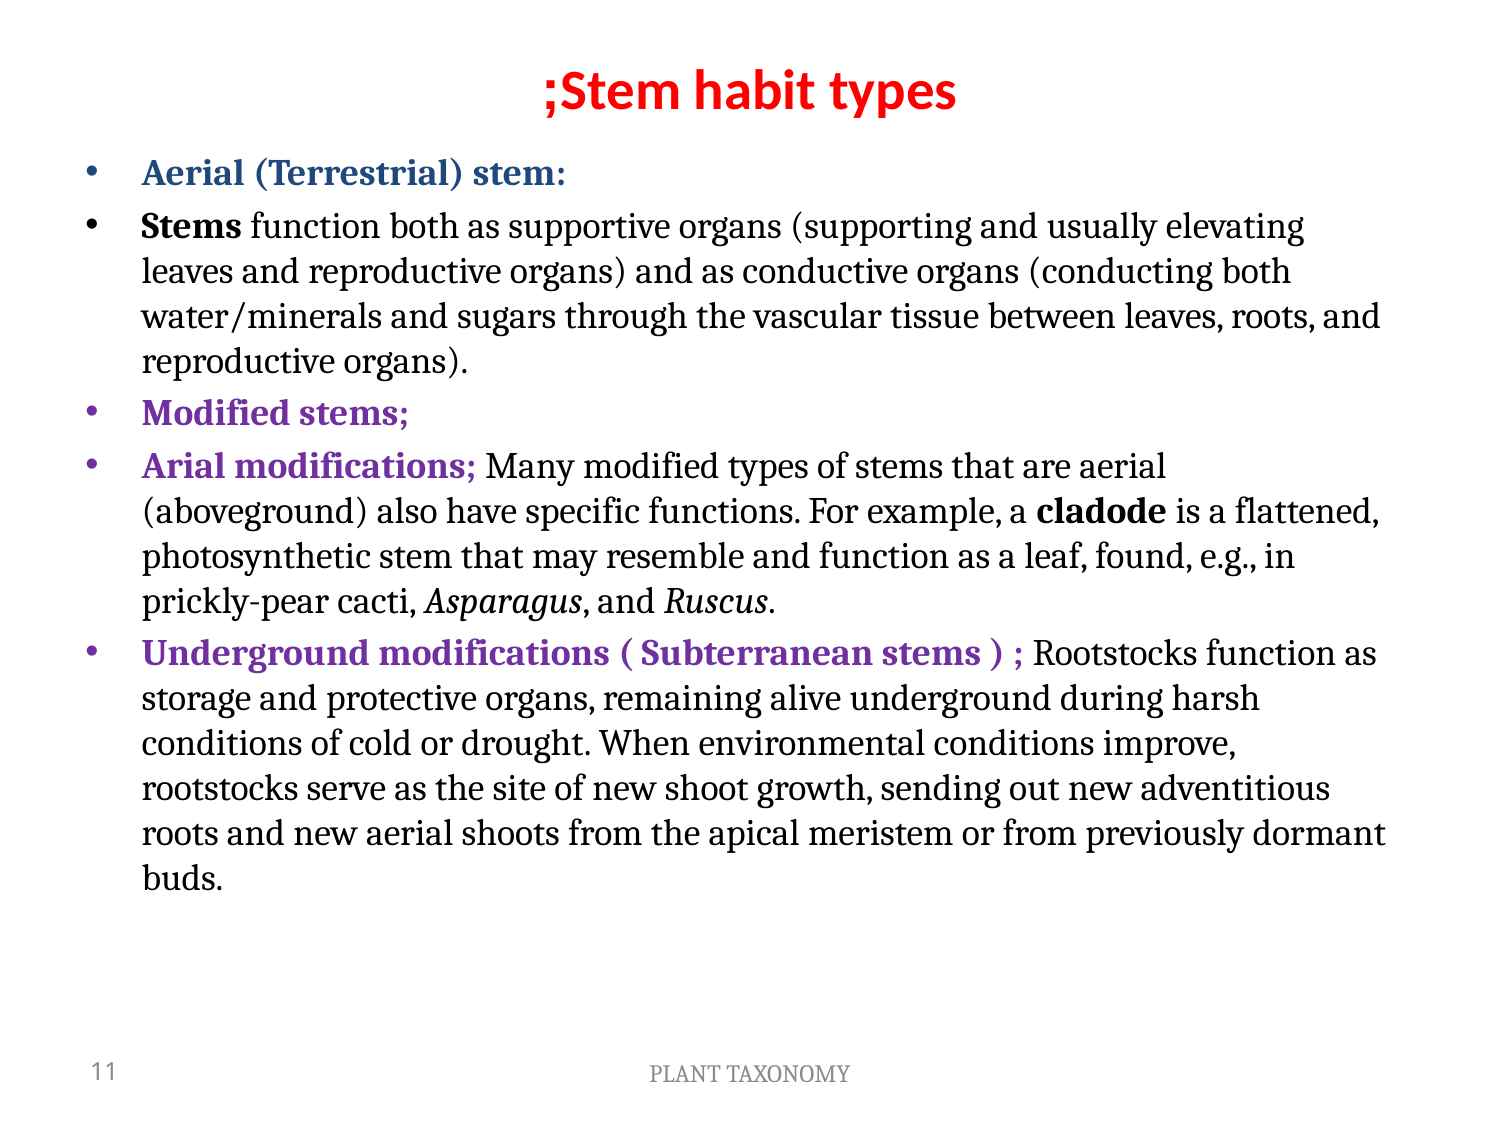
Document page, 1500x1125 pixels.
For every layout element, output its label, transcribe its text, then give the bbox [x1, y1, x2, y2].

footer PLANT TAXONOMY [512, 1055, 988, 1103]
title Stem habit types; [74, 44, 1426, 130]
slide_number 11 [75, 1055, 425, 1103]
list Aerial (Terrestrial) stem: Stems function both as supportive organs (supporting and usually elevating leaves and reproductive organs) and as conductive organs (conducting both water/minerals and sugars through the vascular tissue between leaves, roots, and reproductive organs). Modified stems; Arial modifications; Many modified types of stems that are aerial (aboveground) also have specific functions. For example, a cladode is a flattened, photosynthetic stem that may resemble and function as a leaf, found, e.g., in prickly-pear cacti, Asparagus, and Ruscus. Underground modifications ( Subterranean stems ) ; Rootstocks function as storage and protective organs, remaining alive underground during harsh conditions of cold or drought. When environmental conditions improve, rootstocks serve as the site of new shoot growth, sending out new adventitious roots and new aerial shoots from the apical meristem or from previously dormant buds. [70, 140, 1414, 1055]
